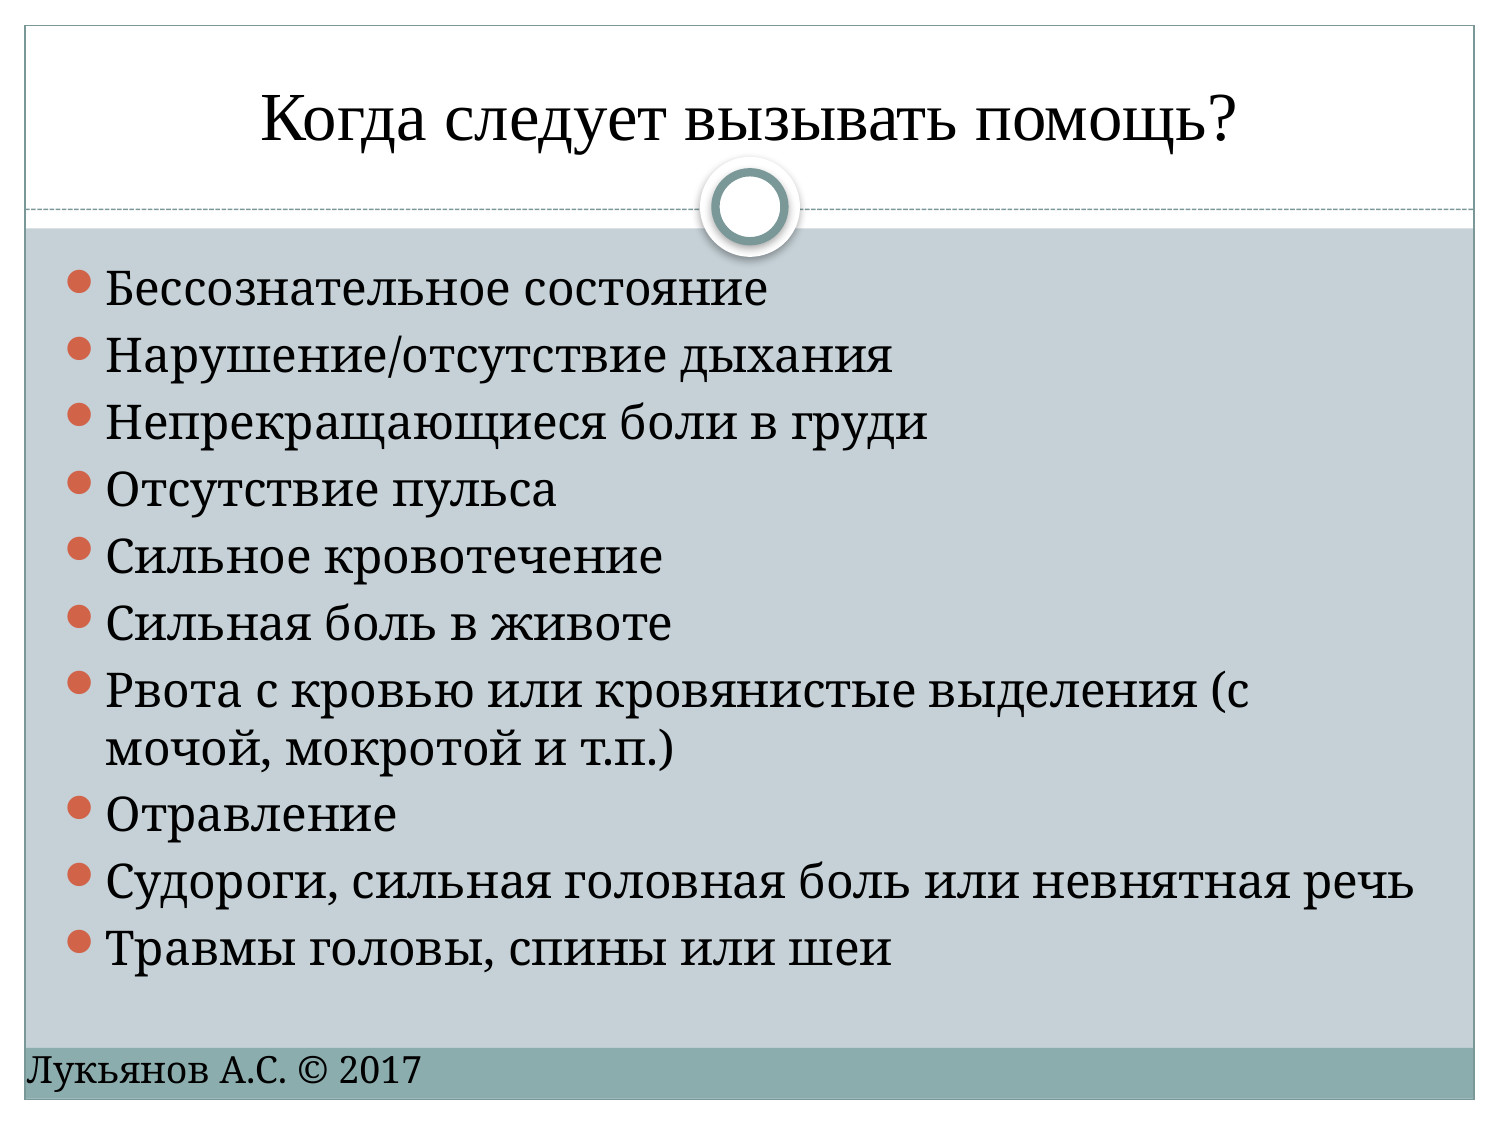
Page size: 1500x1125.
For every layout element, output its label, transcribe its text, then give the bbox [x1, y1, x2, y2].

title Когда следует вызывать помощь? [49, 37, 1450, 162]
list Бессознательное состояние Нарушение/отсутствие дыхания Непрекращающиеся боли в груди Отсутствие пульса Сильное кровотечение Сильная боль в животе Рвота с кровью или кровянистые выделения (с мочой, мокротой и т.п.) Отравление Судороги, сильная головная боль или невнятная речь Травмы головы, спины или шеи [49, 250, 1445, 1001]
text_box Лукьянов А.С. © 2017 [0, 1039, 450, 1099]
